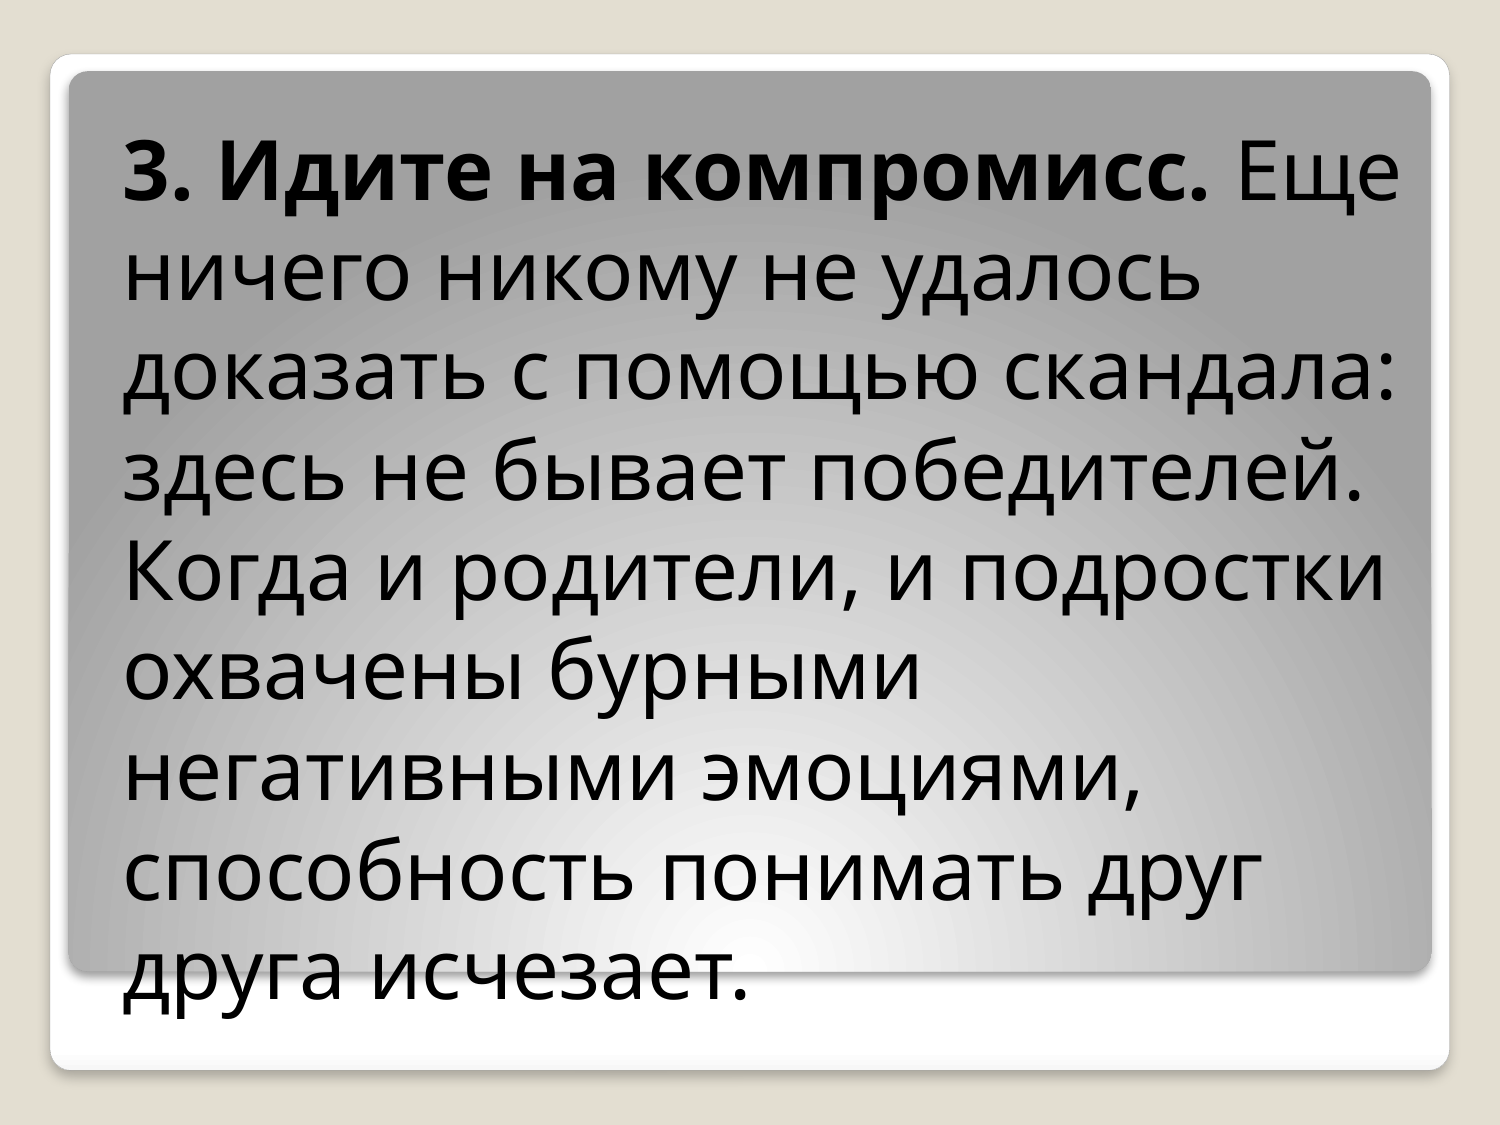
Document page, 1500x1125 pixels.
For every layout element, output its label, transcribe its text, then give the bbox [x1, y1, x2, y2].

list 3. Идите на компромисс. Еще ничего никому не удалось доказать с помощью скандала: здесь не бывает победителей. Когда и родители, и подростки охвачены бурными негативными эмоциями, способность понимать друг друга исчезает. [75, 101, 1425, 986]
